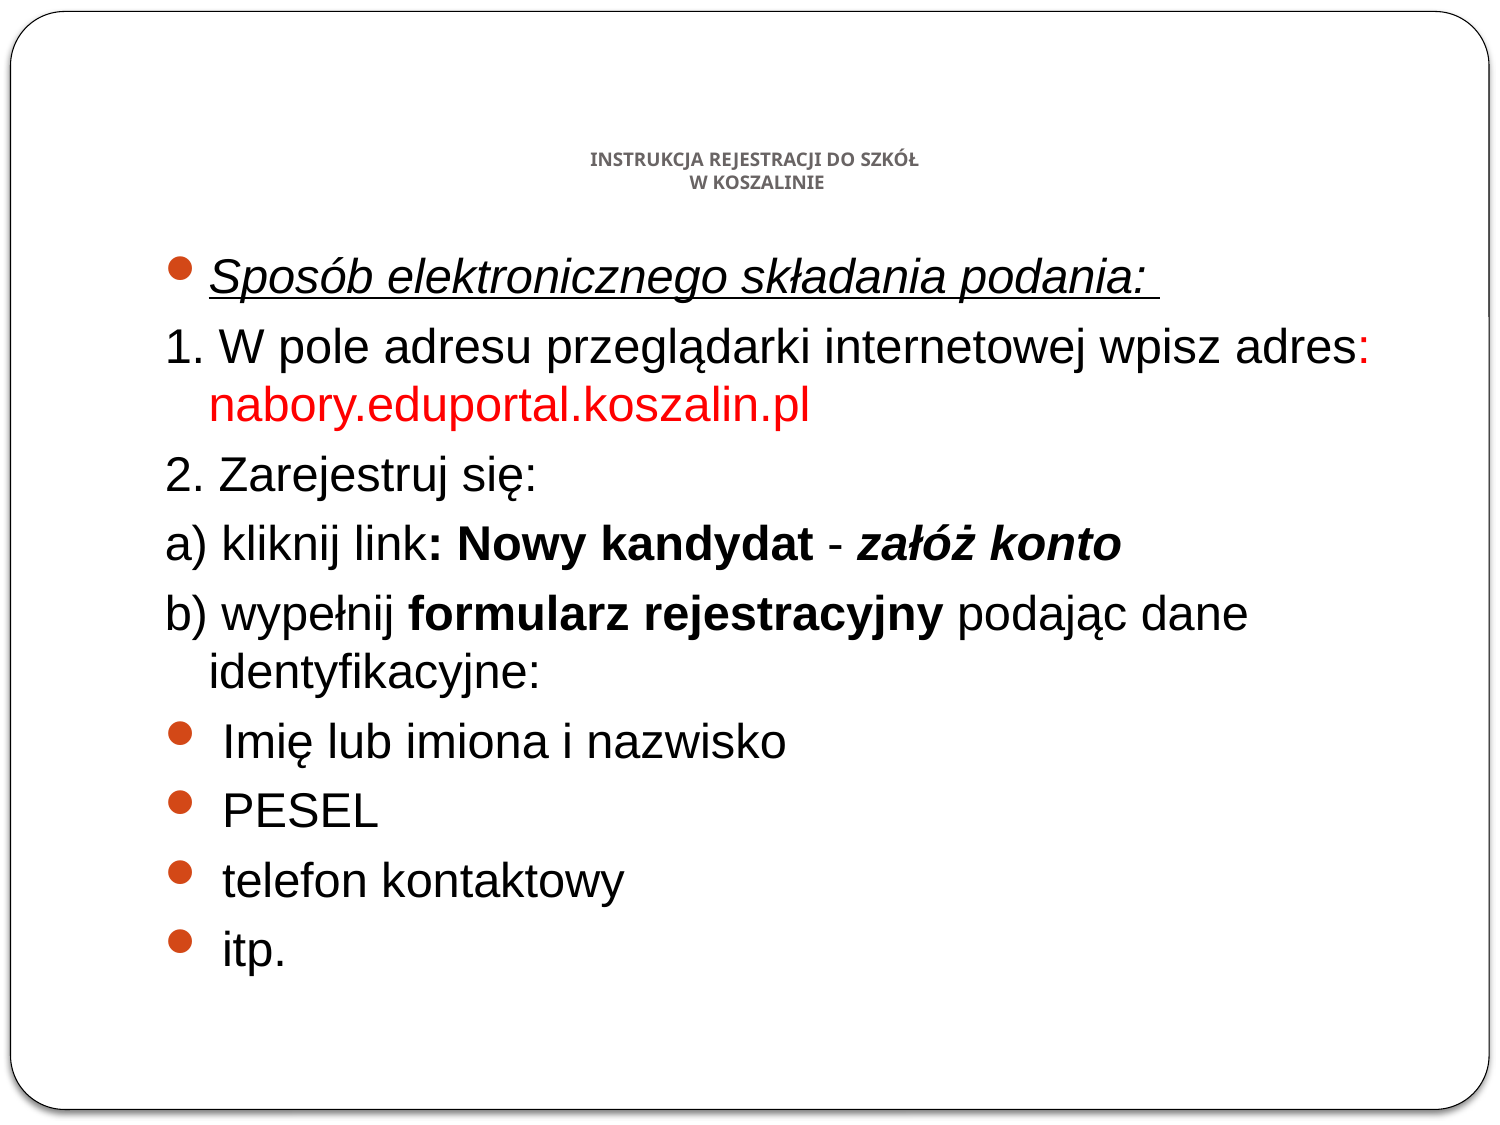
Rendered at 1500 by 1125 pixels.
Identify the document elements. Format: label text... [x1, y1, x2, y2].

list Sposób elektronicznego składania podania: 1. W pole adresu przeglądarki internetowej wpisz adres: nabory.eduportal.koszalin.pl 2. Zarejestruj się: a) kliknij link: Nowy kandydat - załóż konto b) wypełnij formularz rejestracyjny podając dane identyfikacyjne: Imię lub imiona i nazwisko PESEL telefon kontaktowy itp. [150, 237, 1425, 988]
title INSTRUKCJA REJESTRACJI DO SZKÓŁ W KOSZALINIE [150, 45, 1365, 209]
